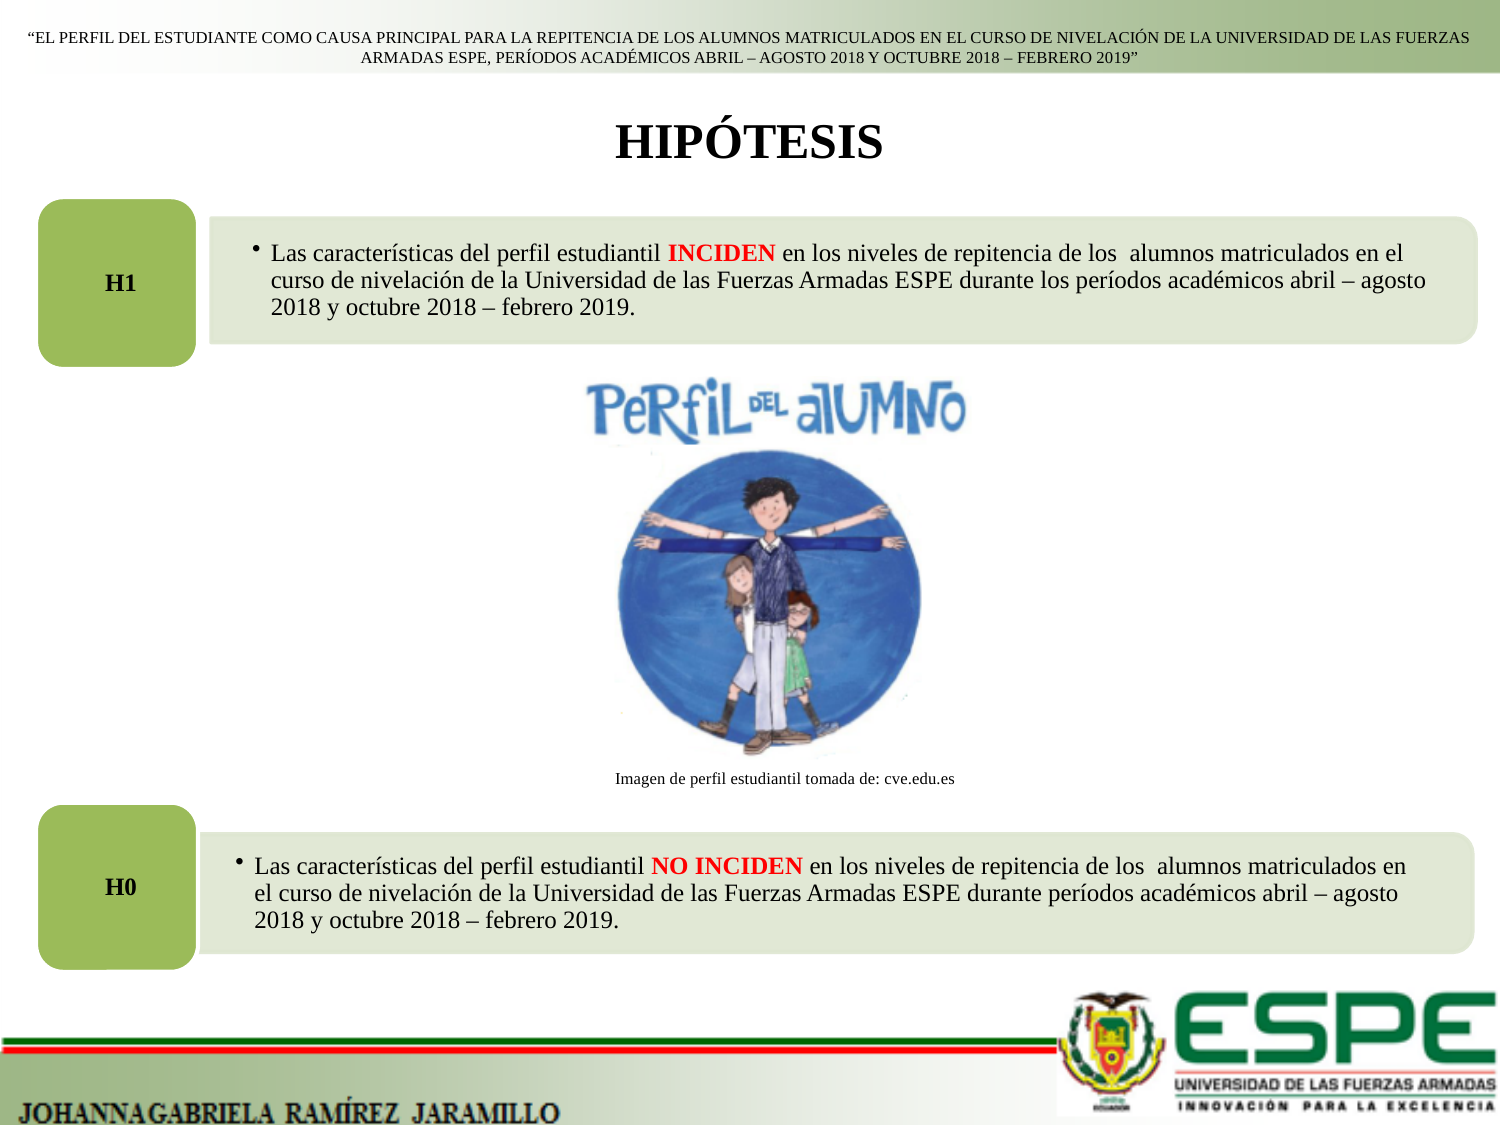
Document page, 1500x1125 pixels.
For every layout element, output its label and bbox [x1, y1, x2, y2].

list [29, 196, 1483, 977]
picture [0, 0, 1500, 1125]
